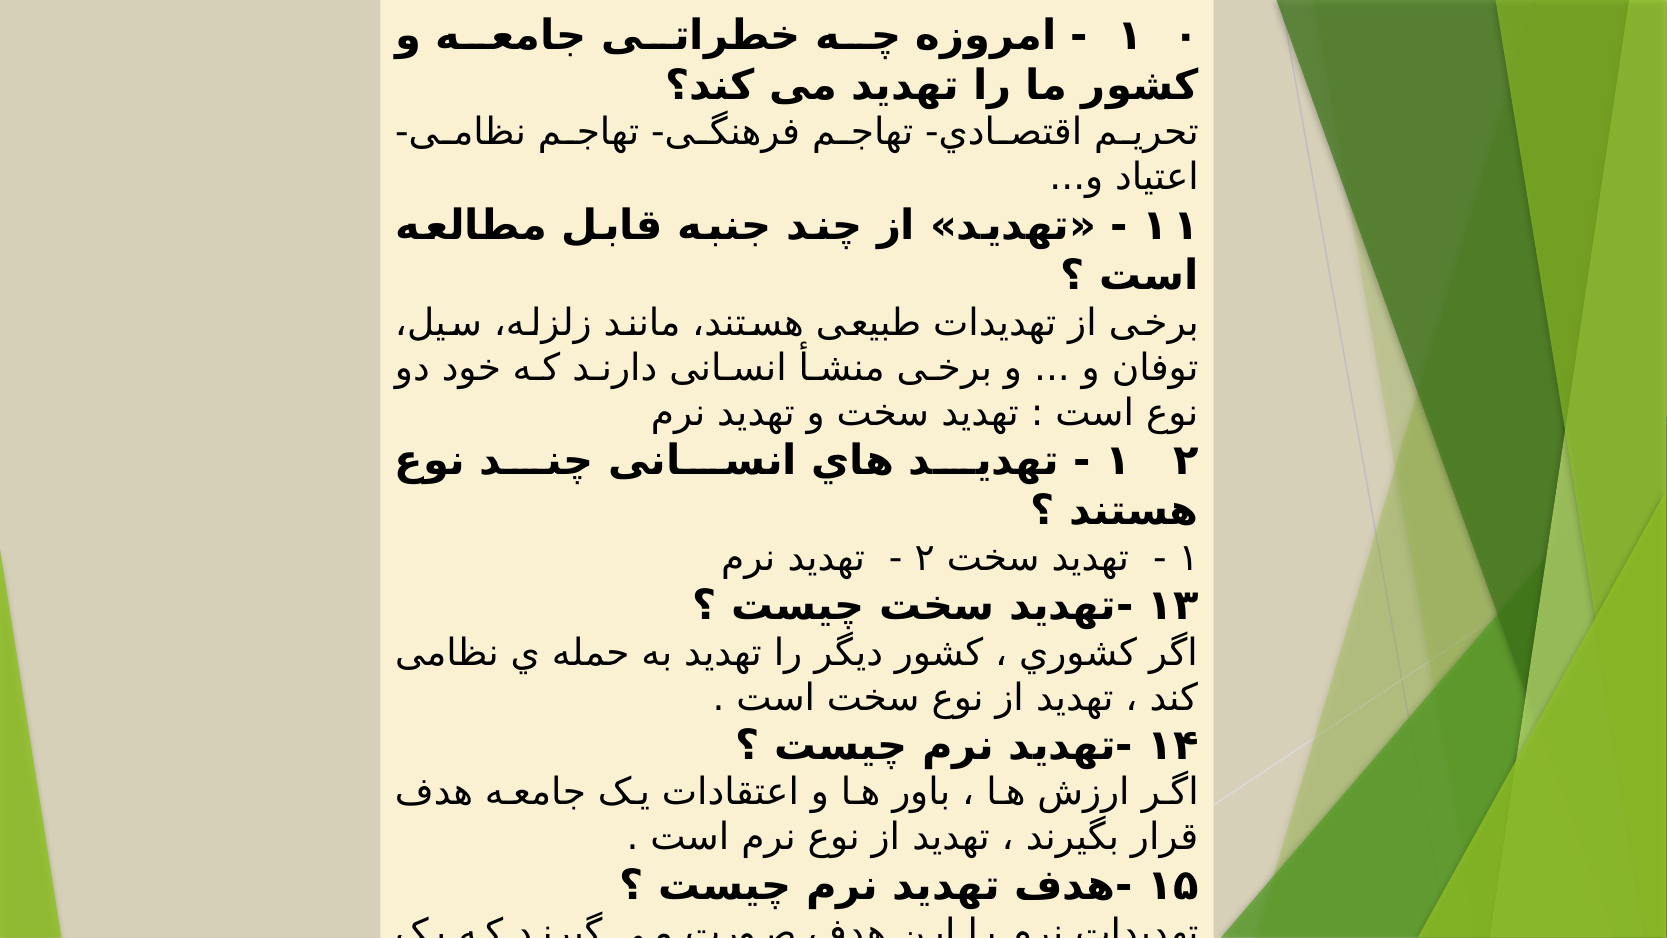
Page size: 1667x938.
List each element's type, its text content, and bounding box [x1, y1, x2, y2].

text_box ۱۰ - امروزه چه خطراتی جامعه و کشور ما را تهدید می کند؟ تحریم اقتصادي- تهاجم فرهنگی- تهاجم نظامی- اعتیاد و... ۱۱ - «تهدید» از چند جنبه قابل مطالعه است ؟ برخی از تهدیدات طبیعی هستند، مانند زلزله، سیل، توفان و ... و برخی منشأ انسانی دارند که خود دو نوع است : تهدید سخت و تهدید نرم ۱۲ - تهدید هاي انسانی چند نوع هستند ؟ ۱ - تهدید سخت ۲ - تهدید نرم ۱۳ -تهدید سخت چیست ؟ اگر کشوري ، کشور دیگر را تهدید به حمله ي نظامی کند ، تهدید از نوع سخت است . ۱۴ -تهدید نرم چیست ؟ اگر ارزش ها ، باور ها و اعتقادات یک جامعه هدف قرار بگیرند ، تهدید از نوع نرم است . ۱۵ -هدف تهدید نرم چیست ؟ تهدیدات نرم با این هدف صورت می گیرند که یک ملت از ارزش هاي خود دست بردارد و به ارزش هاي دیگران تمایل پیدا کند . ۱۶ -چرا تهدید در مقابل امنیت قرار دارد ؟ زیرا هدف تهدید از بین بردن امنیت است. [380, 0, 1214, 938]
